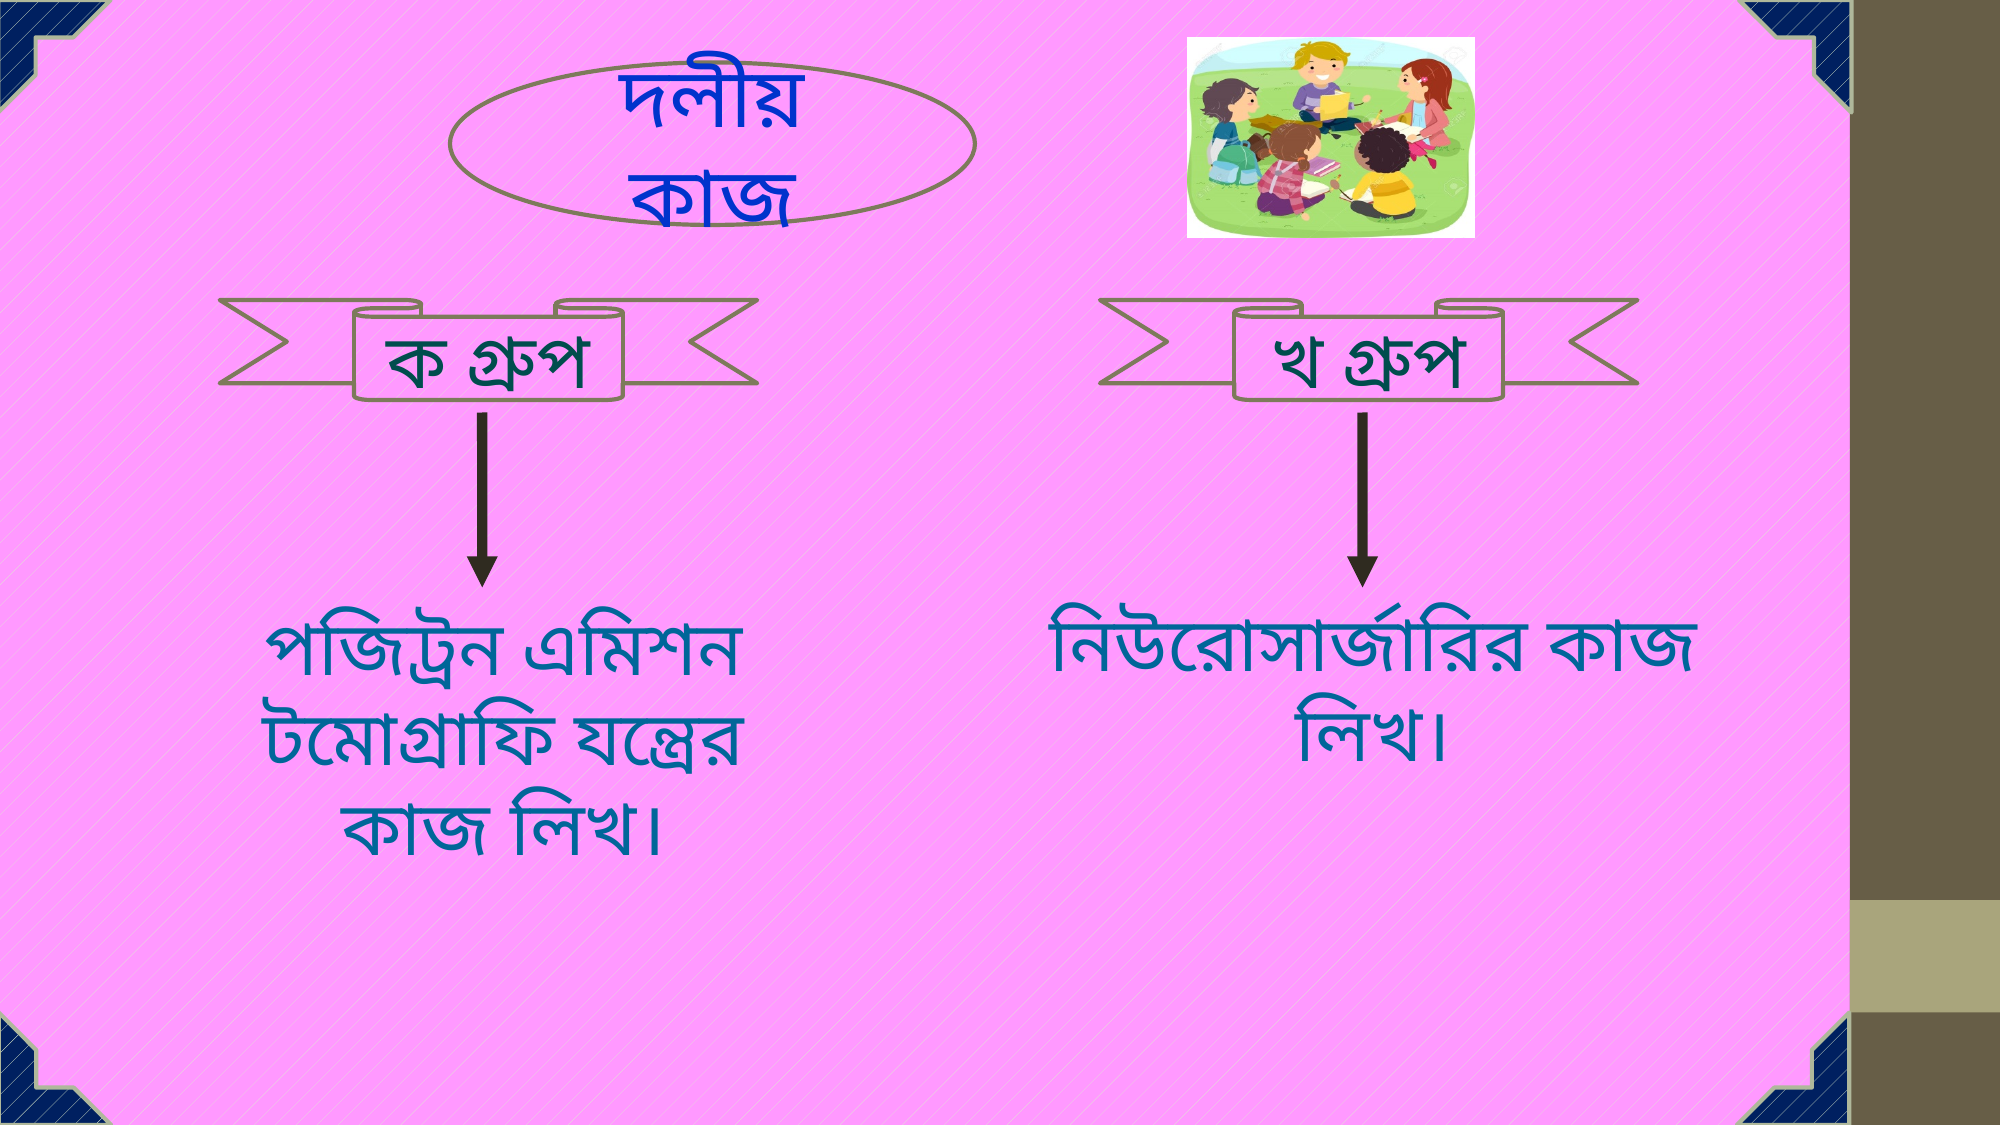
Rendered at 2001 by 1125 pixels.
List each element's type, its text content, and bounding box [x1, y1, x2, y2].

text_box [1356, 412, 1369, 588]
picture [1186, 36, 1476, 238]
text_box পজিট্রন এমিশন টমোগ্রাফি যন্ত্রের কাজ লিখ। [180, 592, 827, 878]
text_box [1738, 0, 1852, 113]
text_box [476, 412, 489, 588]
text_box খ গ্রুপ [1097, 297, 1640, 403]
text_box [0, 1013, 112, 1125]
text_box [1736, 1012, 1850, 1125]
text_box [0, 0, 111, 111]
text_box নিউরোসার্জারির কাজ লিখ। [1007, 588, 1739, 784]
text_box দলীয় কাজ [447, 60, 978, 228]
text_box ক গ্রুপ [217, 297, 760, 403]
